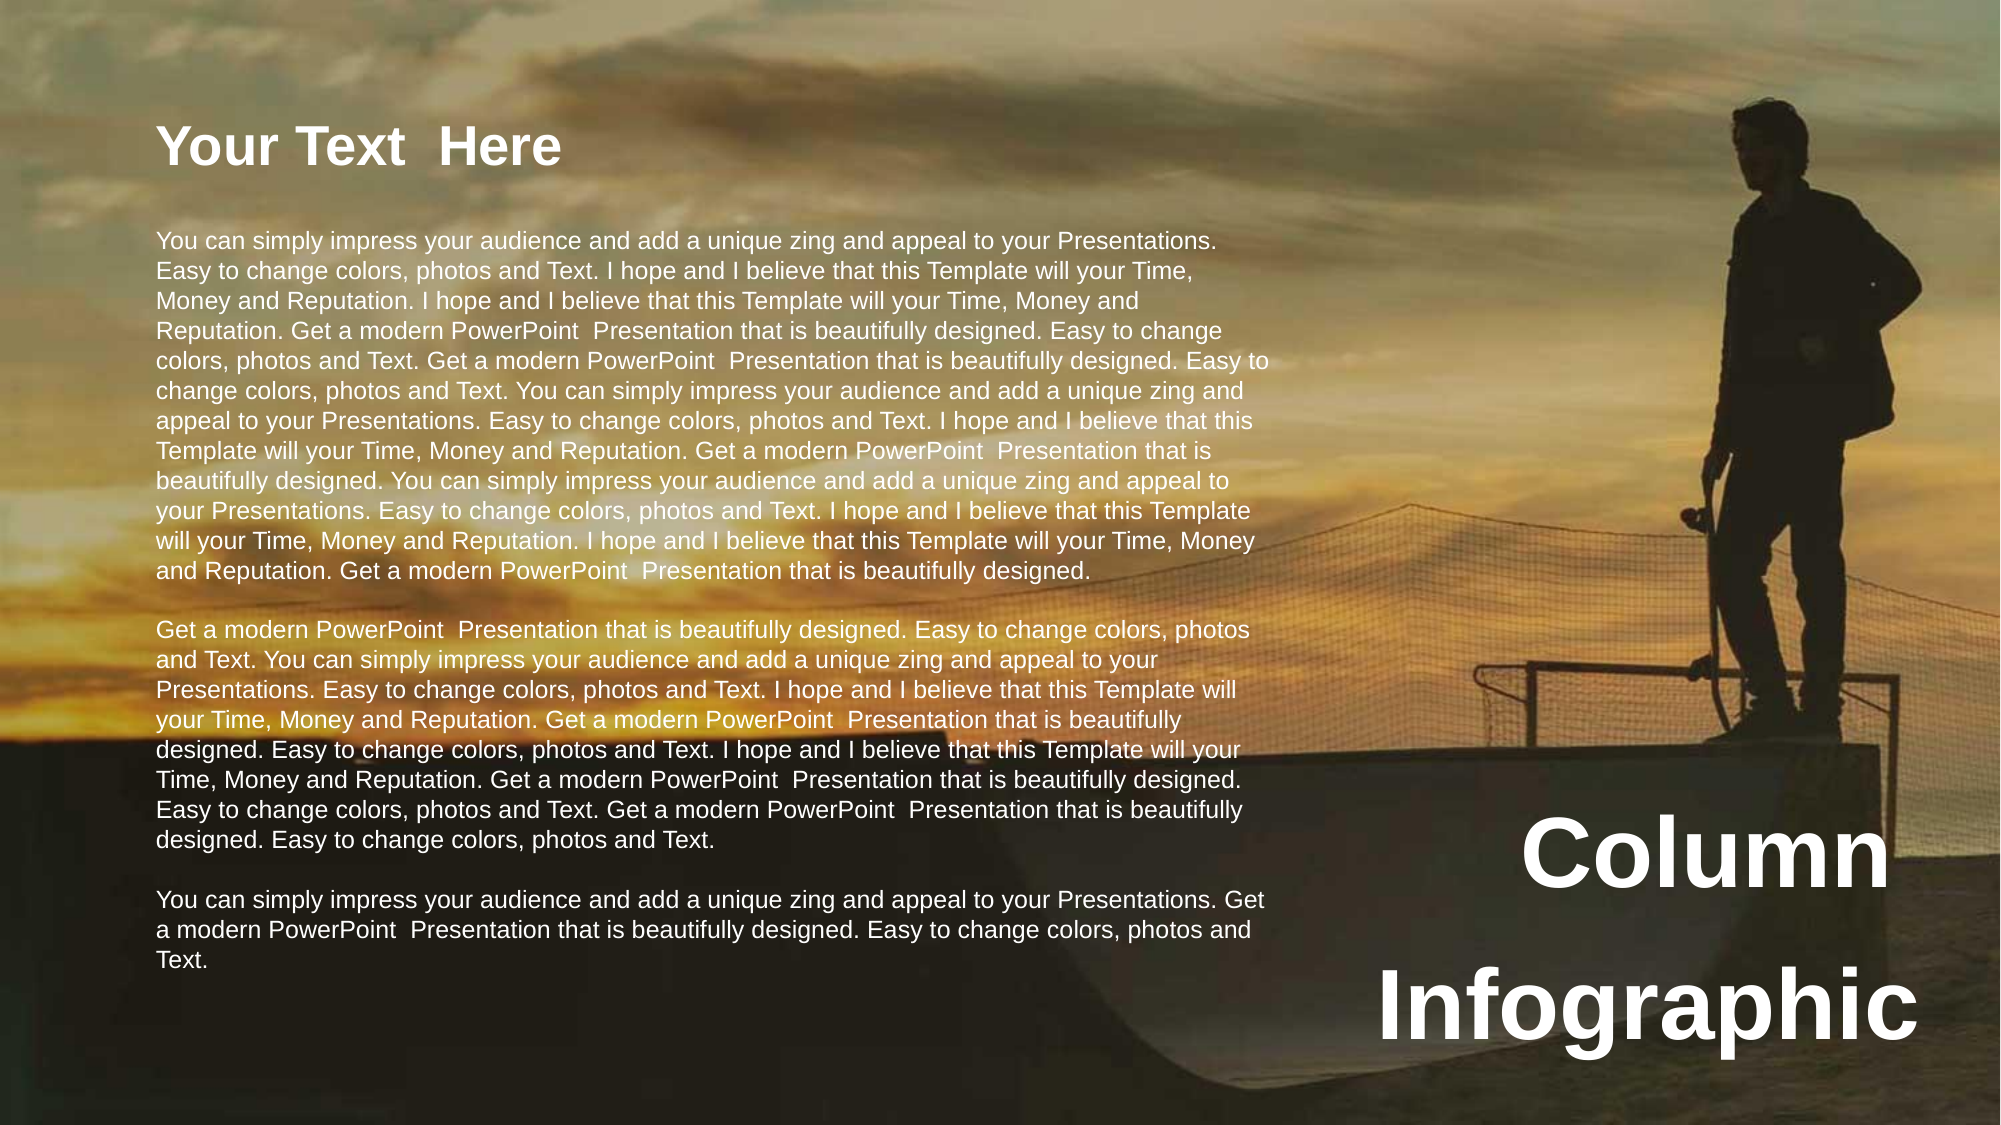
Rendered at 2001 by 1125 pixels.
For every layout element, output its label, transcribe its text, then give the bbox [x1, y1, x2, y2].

text_box Column Infographic [1318, 749, 1936, 1086]
text_box You can simply impress your audience and add a unique zing and appeal to your Presentations. Easy to change colors, photos and Text. I hope and I believe that this Template will your Time, Money and Reputation. I hope and I believe that this Template will your Time, Money and Reputation. Get a modern PowerPoint Presentation that is beautifully designed. Easy to change colors, photos and Text. Get a modern PowerPoint Presentation that is beautifully designed. Easy to change colors, photos and Text. You can simply impress your audience and add a unique zing and appeal to your Presentations. Easy to change colors, photos and Text. I hope and I believe that this Template will your Time, Money and Reputation. Get a modern PowerPoint Presentation that is beautifully designed. You can simply impress your audience and add a unique zing and appeal to your Presentations. Easy to change colors, photos and Text. I hope and I believe that this Template will your Time, Money and Reputation. I hope and I believe that this Template will your Time, Money and Reputation. Get a modern PowerPoint Presentation that is beautifully designed. Get a modern PowerPoint Presentation that is beautifully designed. Easy to change colors, photos and Text. You can simply impress your audience and add a unique zing and appeal to your Presentations. Easy to change colors, photos and Text. I hope and I believe that this Template will your Time, Money and Reputation. Get a modern PowerPoint Presentation that is beautifully designed. Easy to change colors, photos and Text. I hope and I believe that this Template will your Time, Money and Reputation. Get a modern PowerPoint Presentation that is beautifully designed. Easy to change colors, photos and Text. Get a modern PowerPoint Presentation that is beautifully designed. Easy to change colors, photos and Text. You can simply impress your audience and add a unique zing and appeal to your Presentations. Get a modern PowerPoint Presentation that is beautifully designed. Easy to change colors, photos and Text. [140, 217, 1290, 981]
picture [0, 0, 2001, 1125]
text_box Your Text Here [140, 101, 1290, 185]
